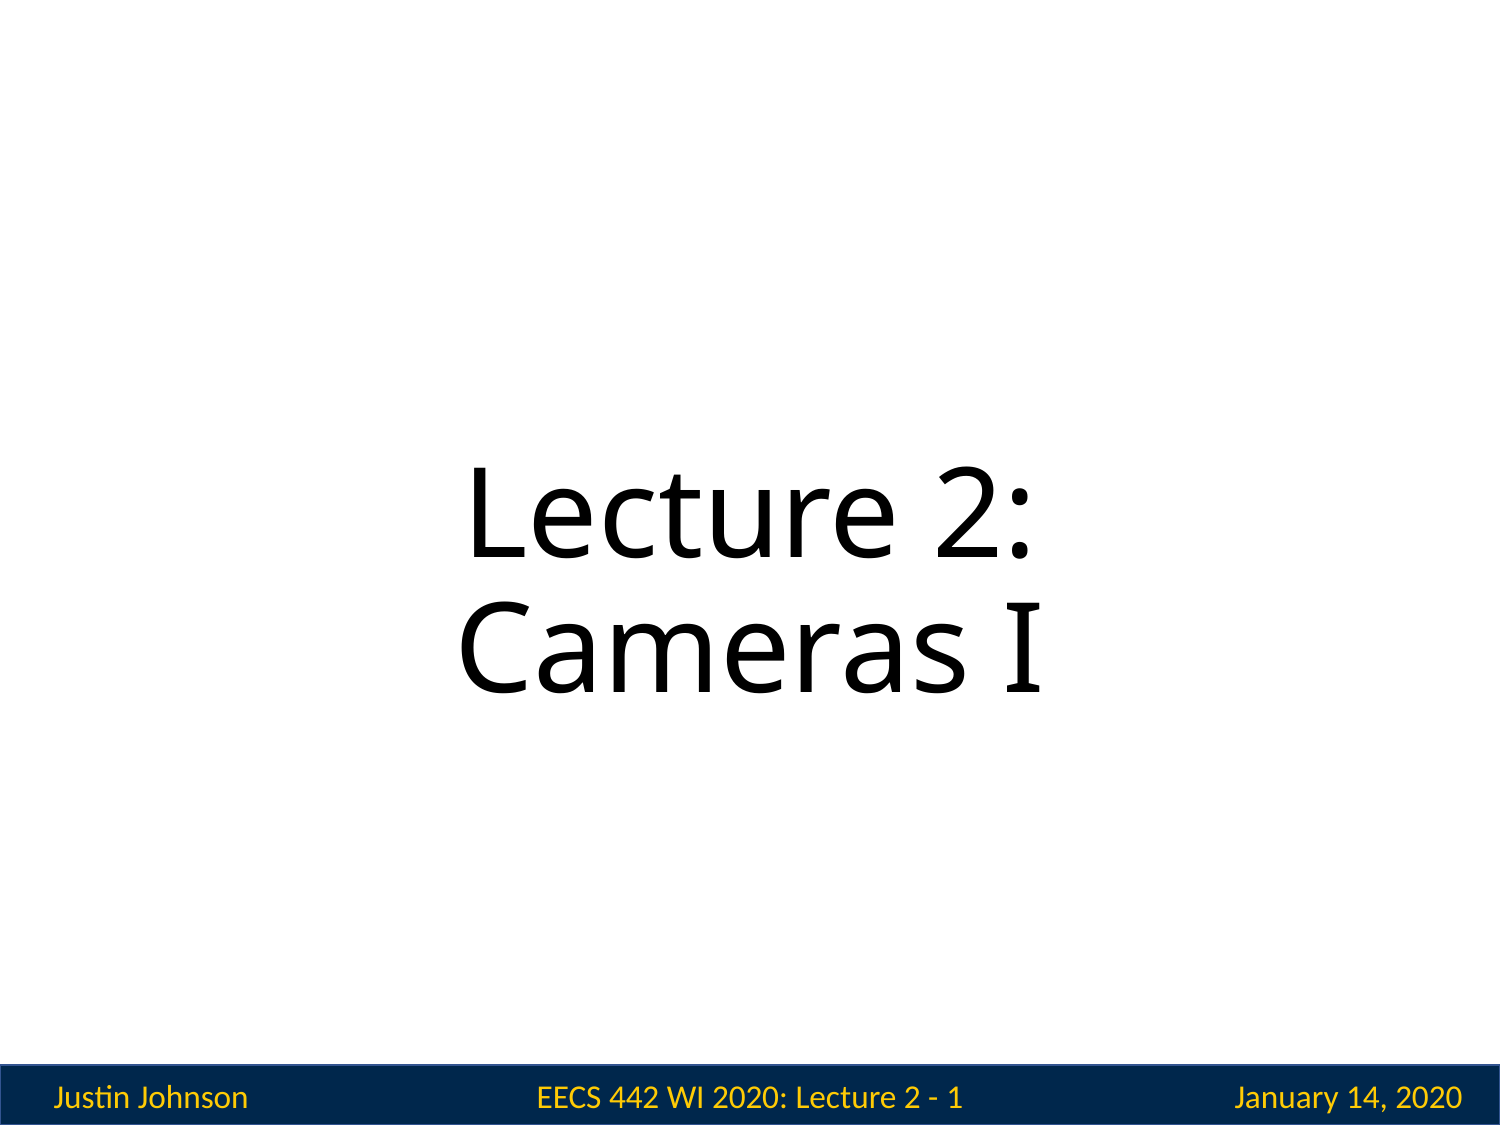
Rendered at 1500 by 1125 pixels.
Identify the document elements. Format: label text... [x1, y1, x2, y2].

slide_number EECS 442 WI 2020: Lecture 2 - 1 [494, 1065, 1006, 1125]
title Lecture 2: Cameras I [112, 335, 1388, 728]
